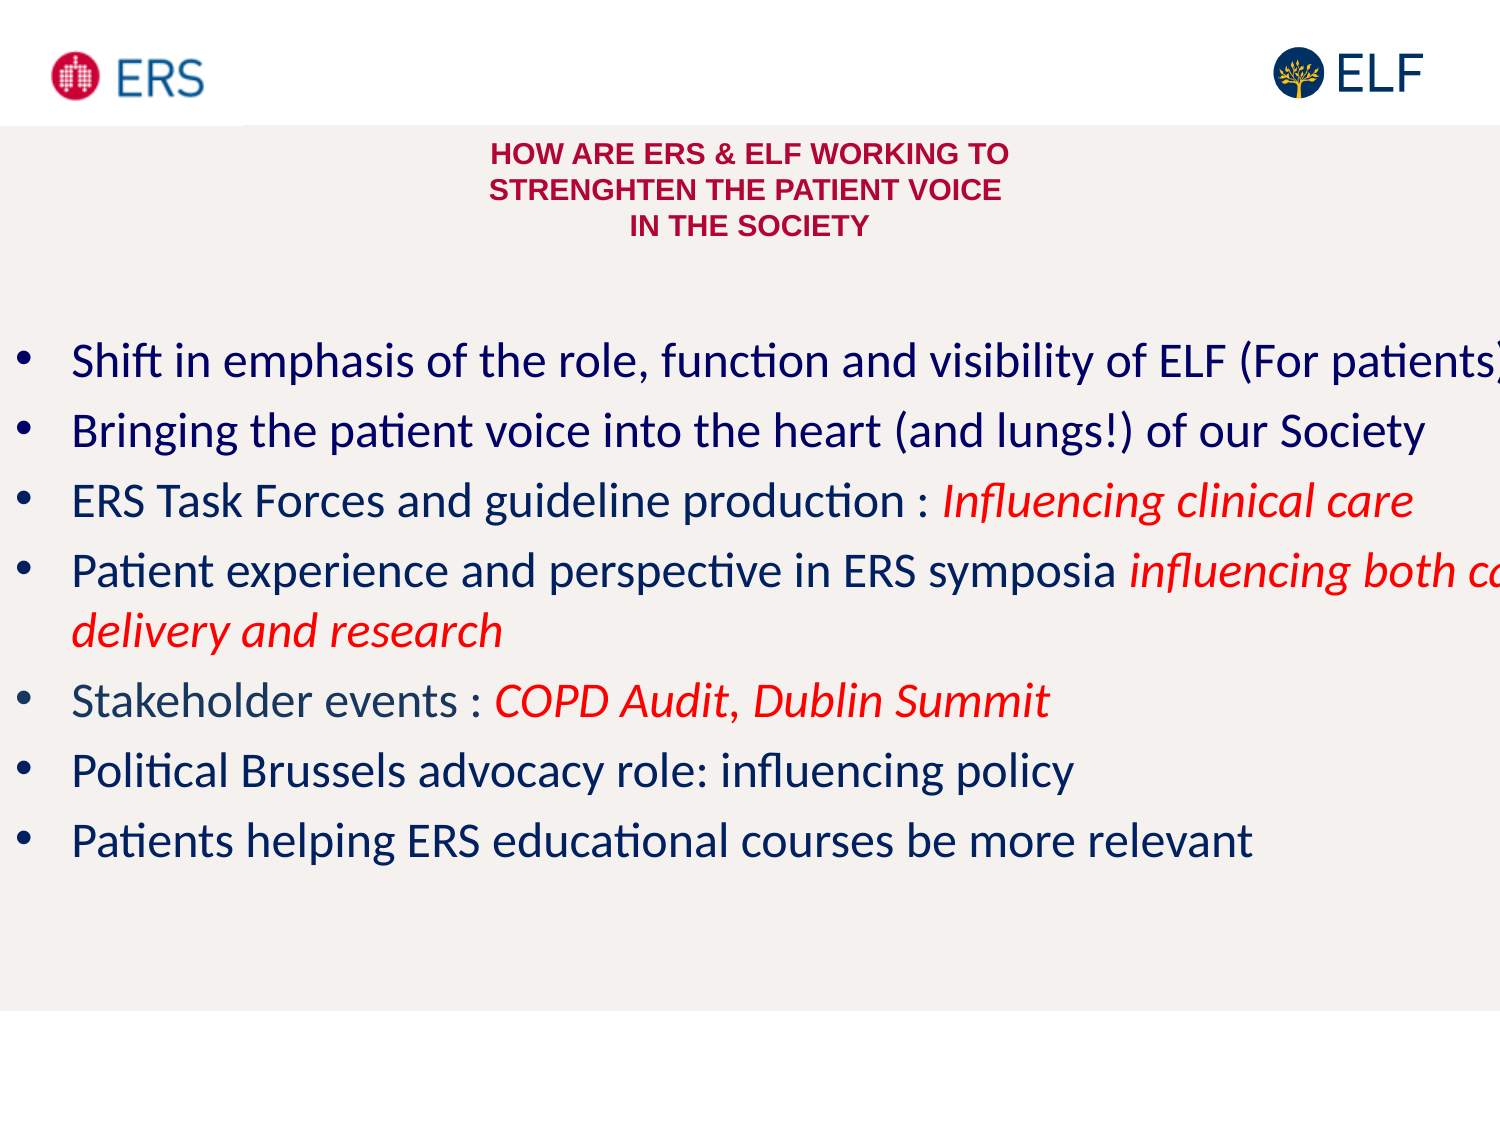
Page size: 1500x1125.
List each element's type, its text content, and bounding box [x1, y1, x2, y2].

picture [0, 0, 1500, 172]
title HOW ARE ERS & ELF working to Strenghten THE PATIENT VOICE IN THE SOCIETY [75, 126, 1425, 288]
picture [1269, 42, 1425, 101]
list Shift in emphasis of the role, function and visibility of ELF (For patients) Bringing the patient voice into the heart (and lungs!) of our Society ERS Task Forces and guideline production : Influencing clinical care Patient experience and perspective in ERS symposia influencing both care delivery and research Stakeholder events : COPD Audit, Dublin Summit Political Brussels advocacy role: influencing policy Patients helping ERS educational courses be more relevant [0, 172, 1500, 1011]
